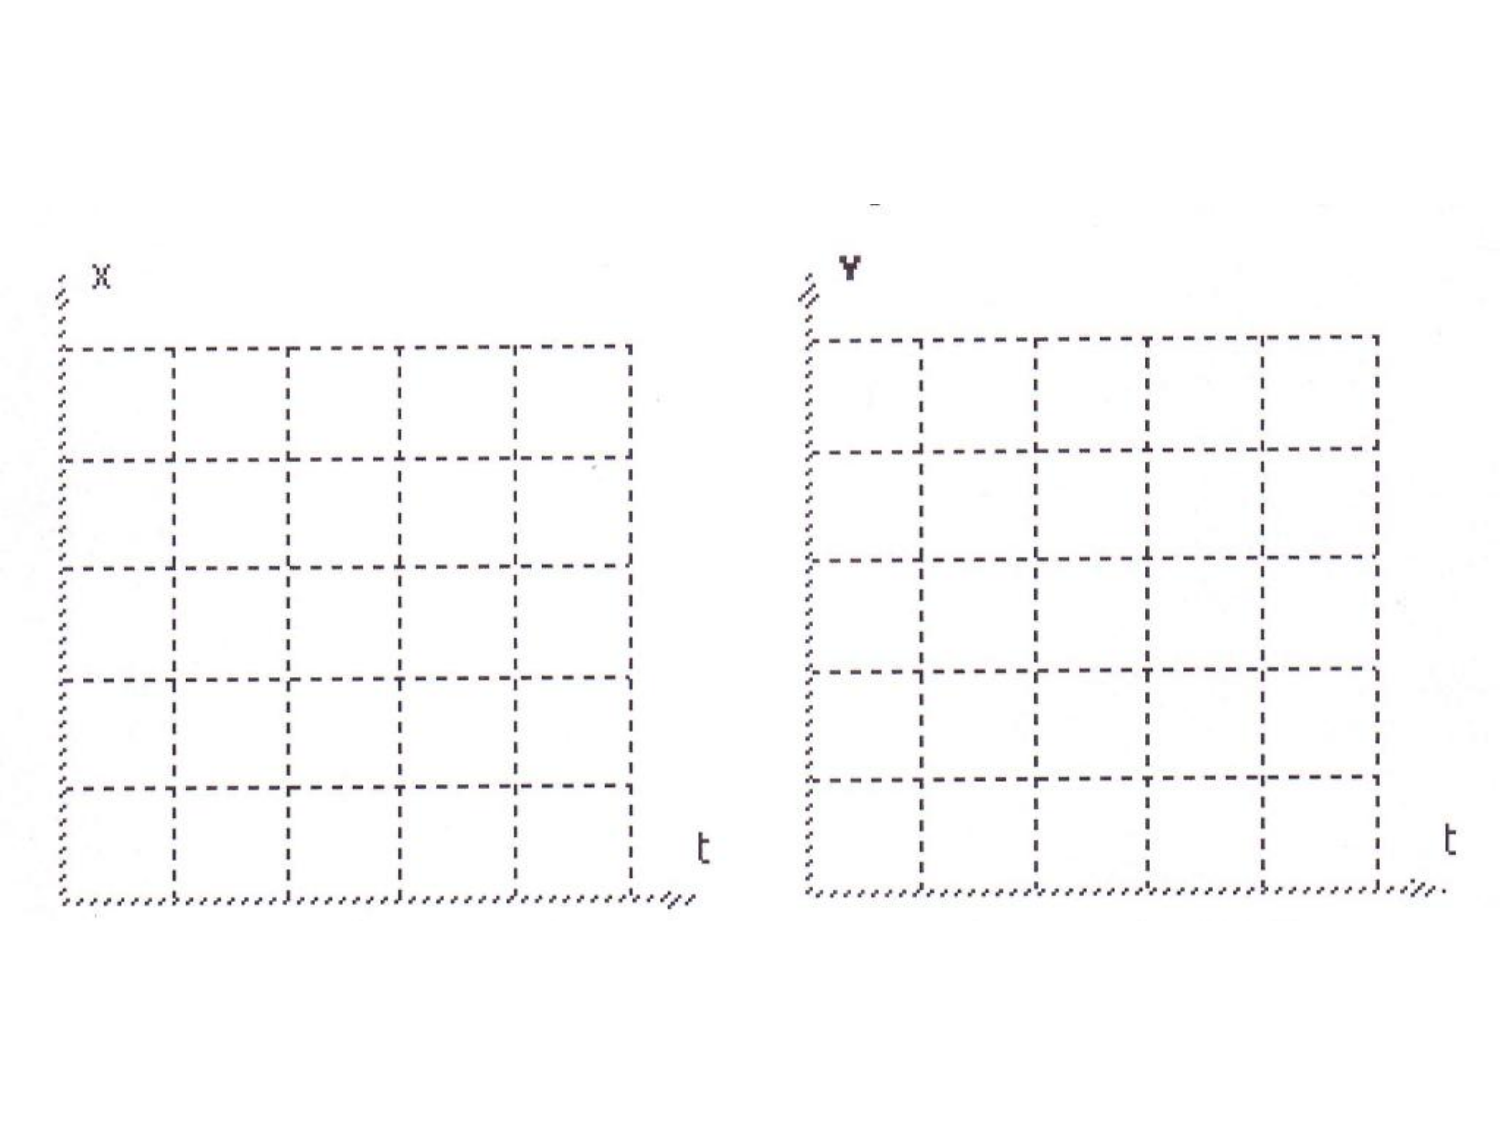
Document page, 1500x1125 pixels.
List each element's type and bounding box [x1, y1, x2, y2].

picture [0, 204, 1500, 921]
